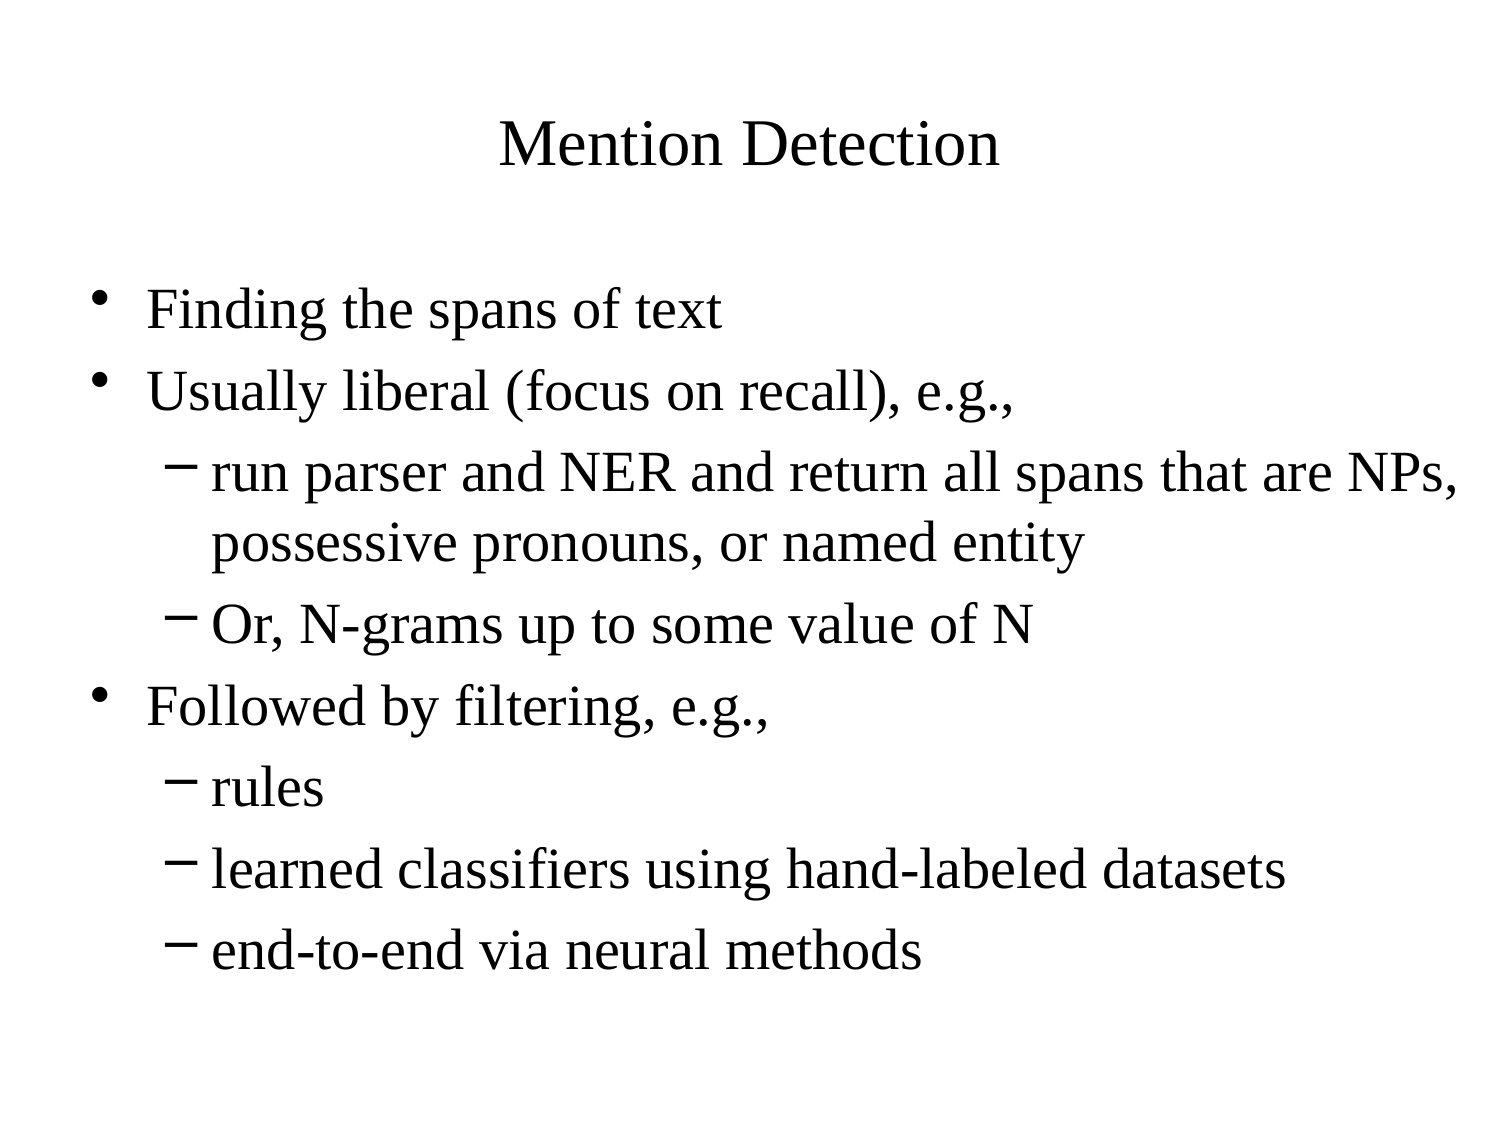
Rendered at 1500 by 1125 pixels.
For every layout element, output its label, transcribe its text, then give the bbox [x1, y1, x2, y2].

list Finding the spans of text Usually liberal (focus on recall), e.g., run parser and NER and return all spans that are NPs, possessive pronouns, or named entity Or, N-grams up to some value of N Followed by filtering, e.g., rules learned classifiers using hand-labeled datasets end-to-end via neural methods [75, 262, 1500, 1005]
title Mention Detection [75, 45, 1425, 233]
